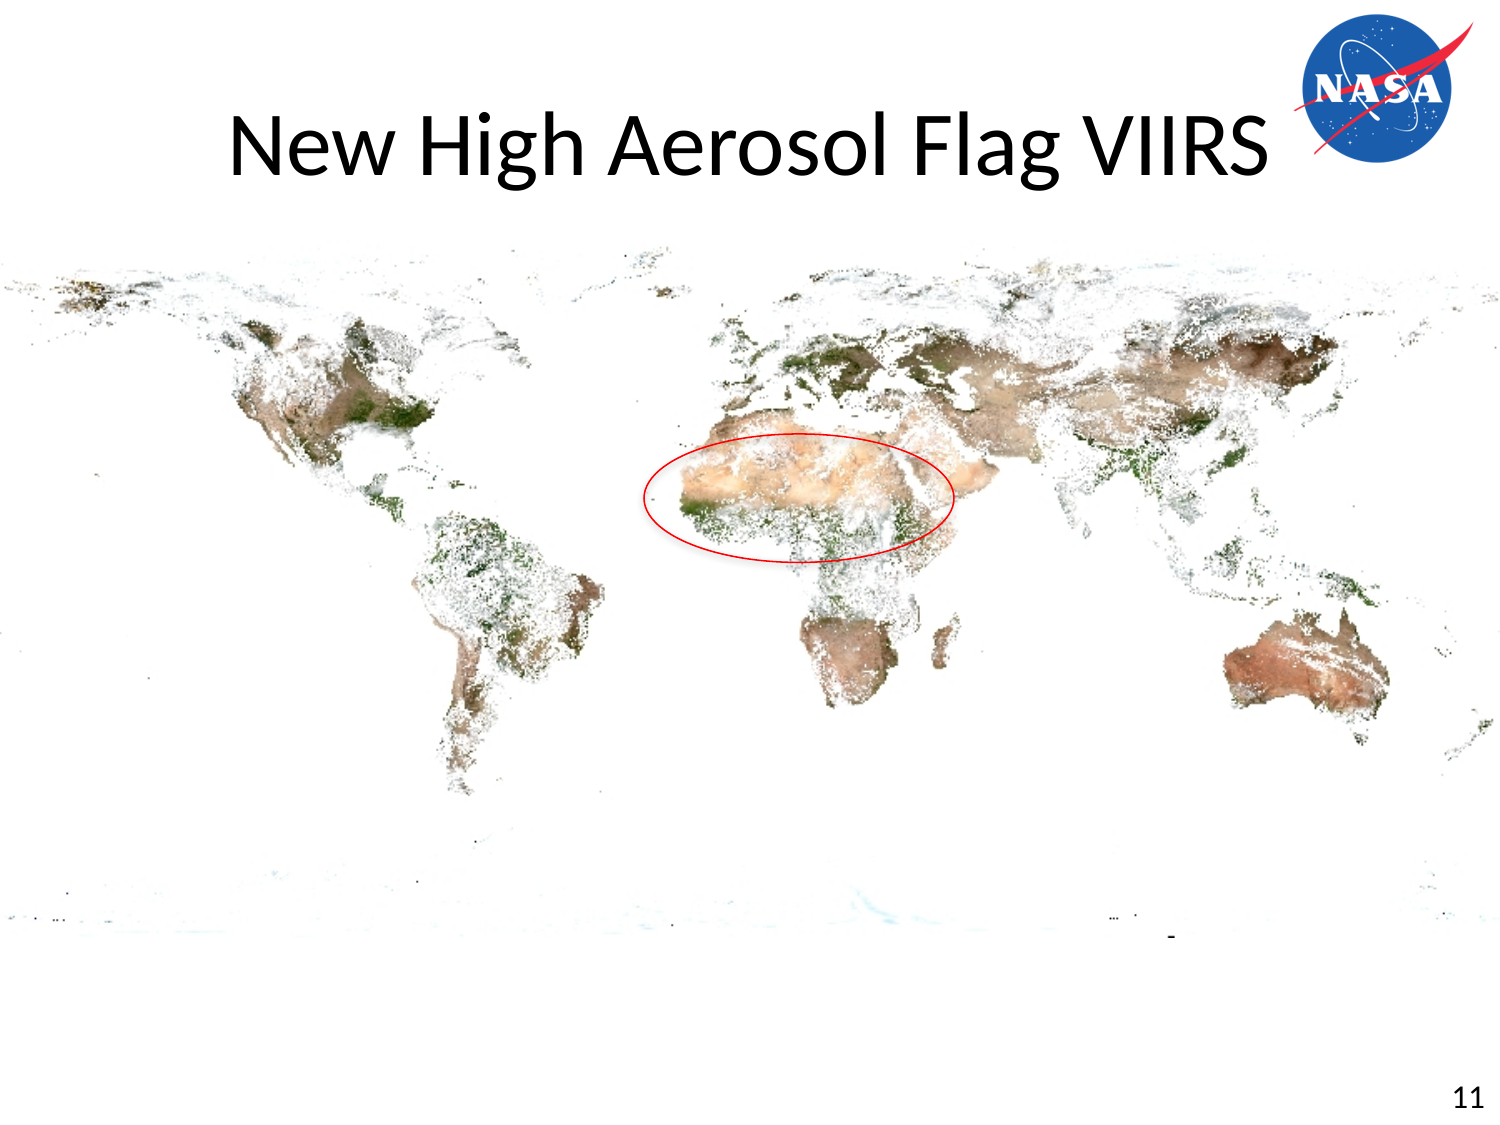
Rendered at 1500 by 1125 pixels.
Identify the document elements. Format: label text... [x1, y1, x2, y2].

picture [1291, 12, 1475, 165]
title New High Aerosol Flag VIIRS [75, 45, 1425, 185]
slide_number 11 [1149, 1065, 1500, 1125]
picture [0, 187, 1500, 938]
